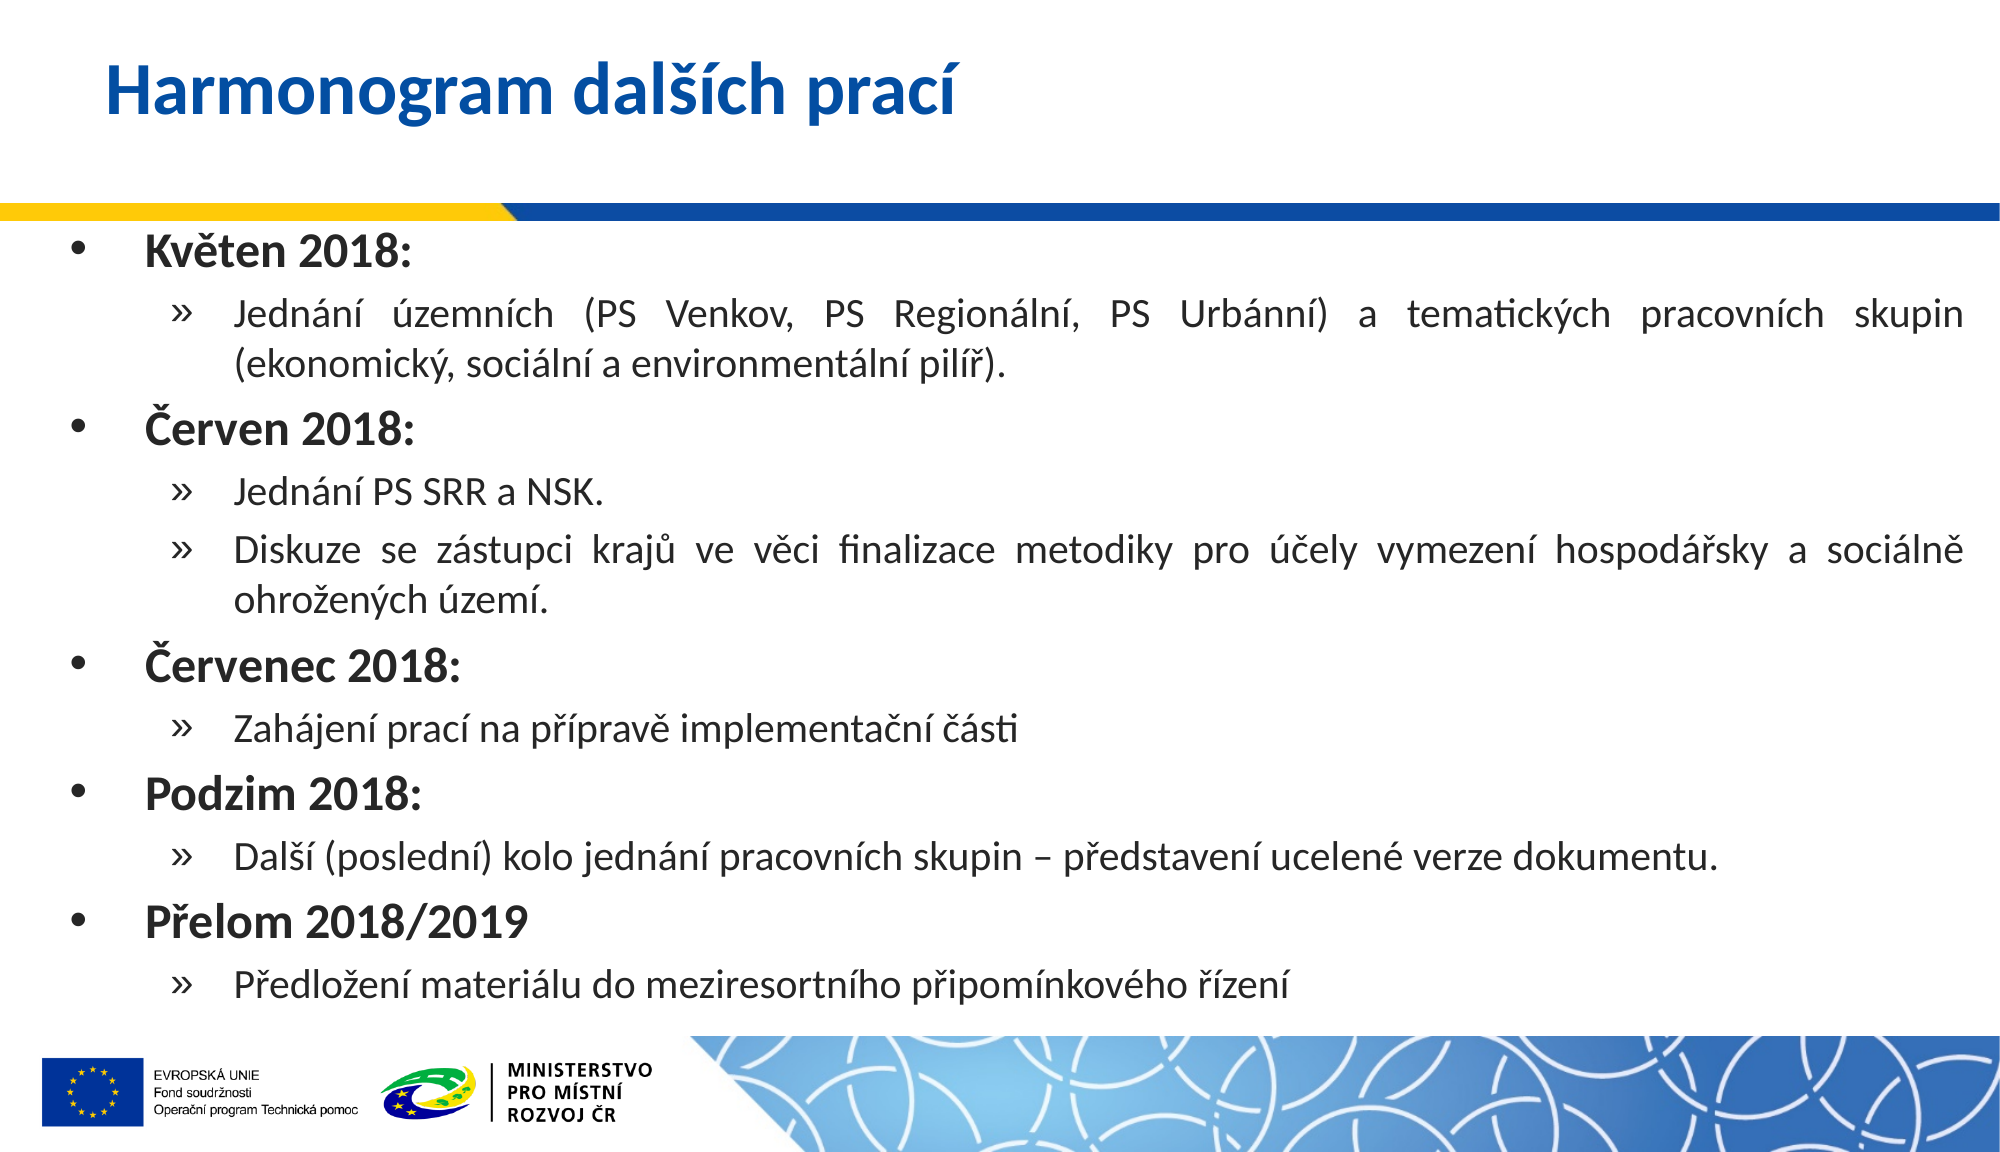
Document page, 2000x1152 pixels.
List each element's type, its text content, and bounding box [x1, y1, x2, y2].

list Květen 2018: Jednání územních (PS Venkov, PS Regionální, PS Urbánní) a tematických pracovních skupin (ekonomický, sociální a environmentální pilíř). Červen 2018: Jednání PS SRR a NSK. Diskuze se zástupci krajů ve věci finalizace metodiky pro účely vymezení hospodářsky a sociálně ohrožených území. Červenec 2018: Zahájení prací na přípravě implementační části Podzim 2018: Další (poslední) kolo jednání pracovních skupin – představení ucelené verze dokumentu. Přelom 2018/2019 Předložení materiálu do meziresortního připomínkového řízení [54, 209, 1981, 1049]
picture [19, 1035, 674, 1149]
title Harmonogram dalších prací [90, 32, 1945, 163]
picture [680, 1036, 2000, 1152]
picture [0, 203, 2000, 221]
